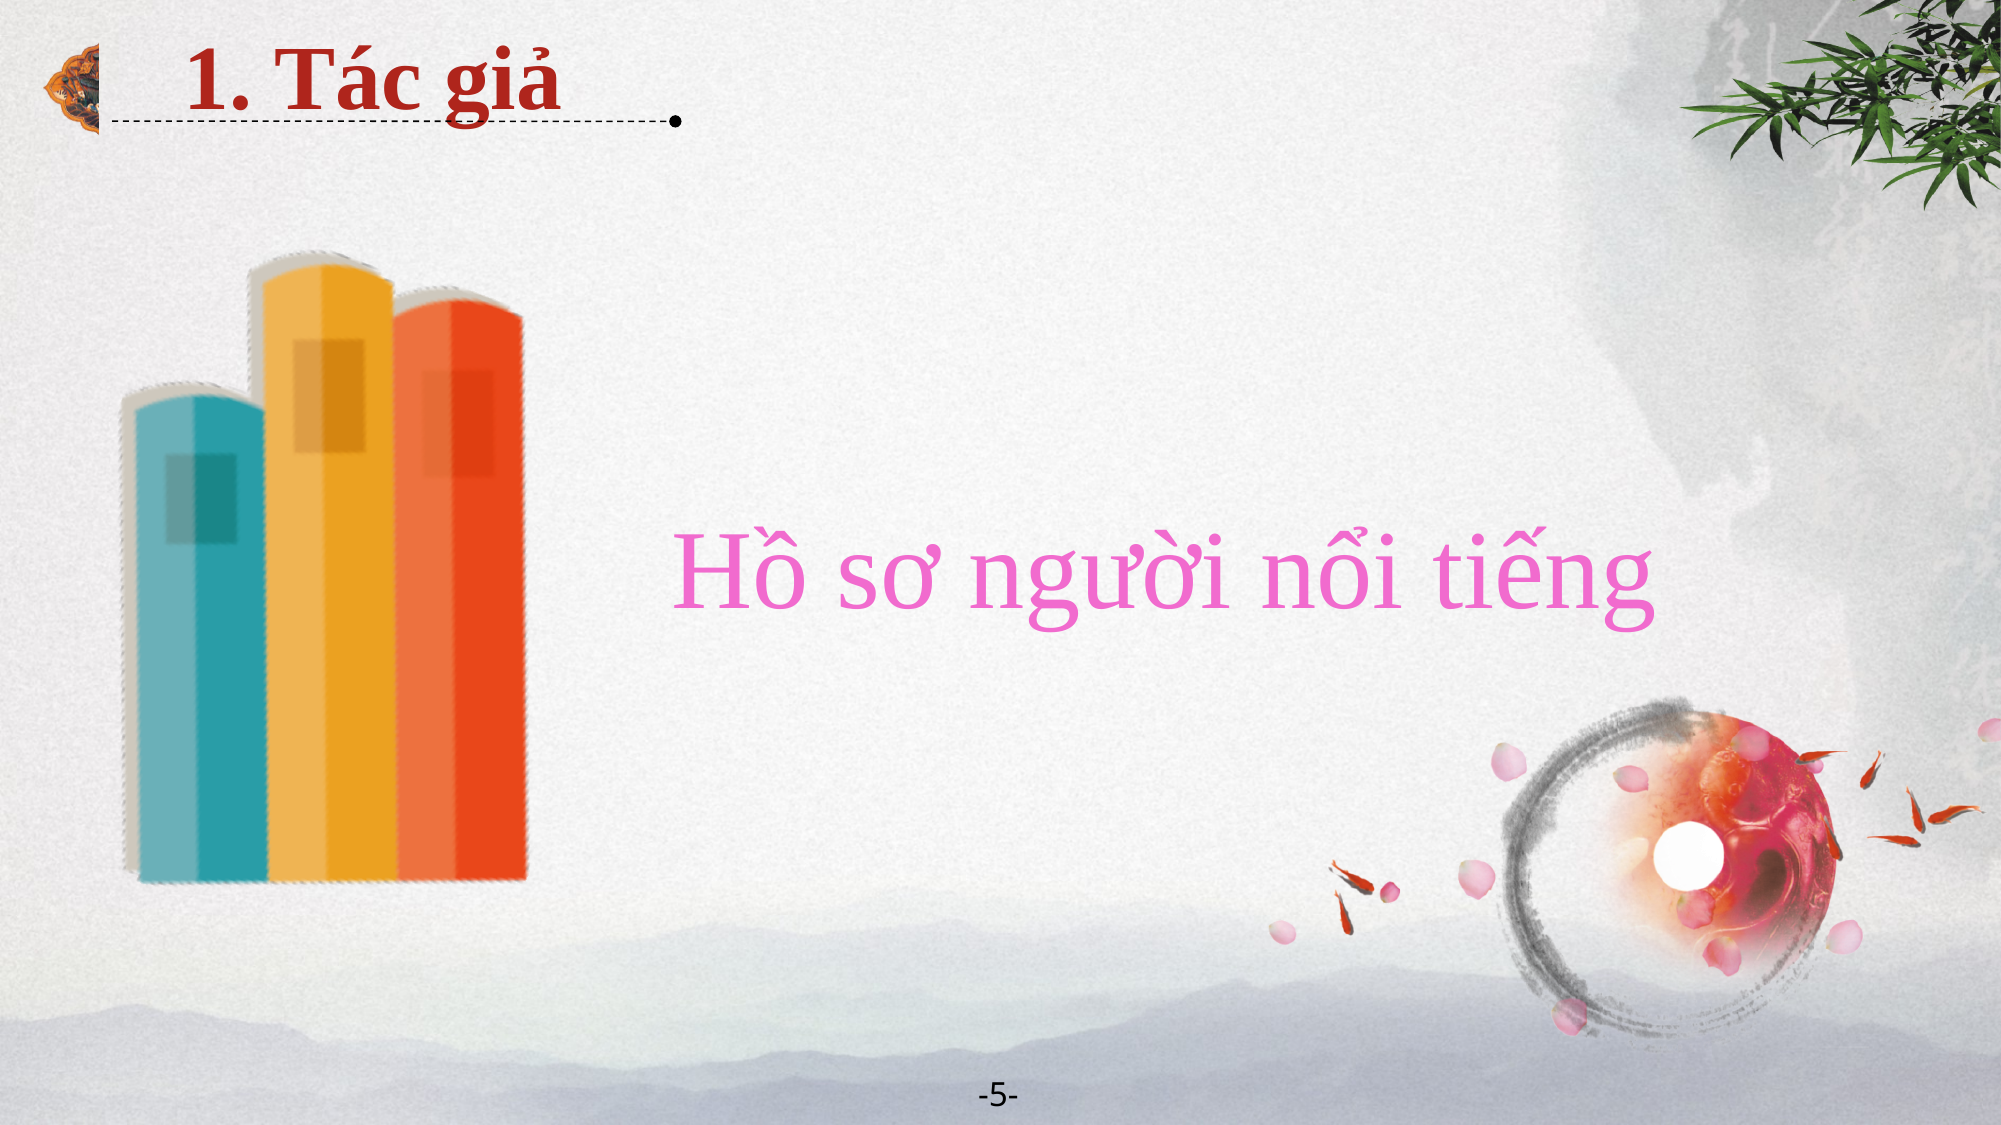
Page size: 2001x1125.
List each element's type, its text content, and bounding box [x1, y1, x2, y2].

text_box 1. Tác giả [168, 49, 763, 95]
picture [0, 0, 2001, 1125]
text_box Hồ sơ người nổi tiếng [656, 488, 1673, 639]
